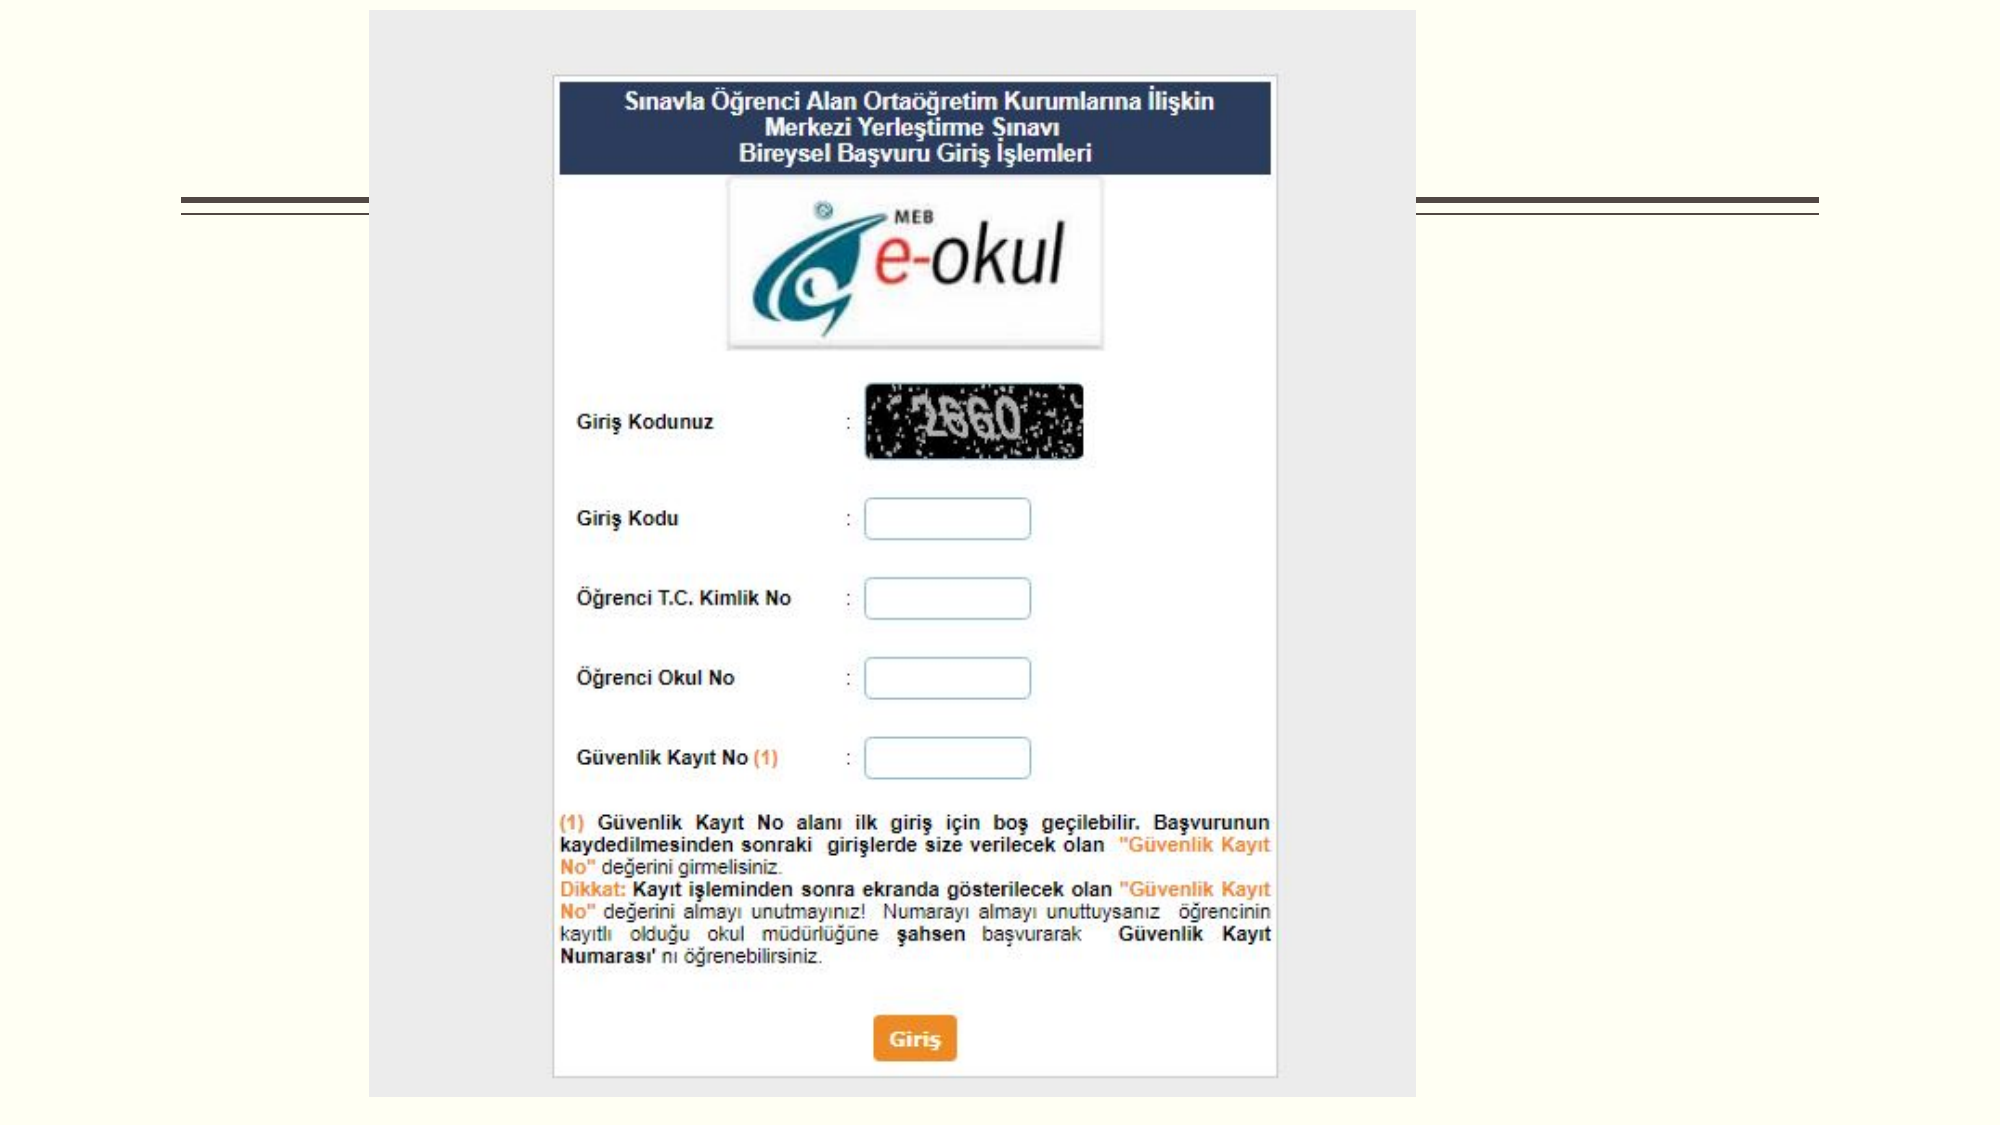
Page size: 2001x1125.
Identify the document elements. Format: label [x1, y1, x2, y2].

list [369, 10, 1416, 1097]
